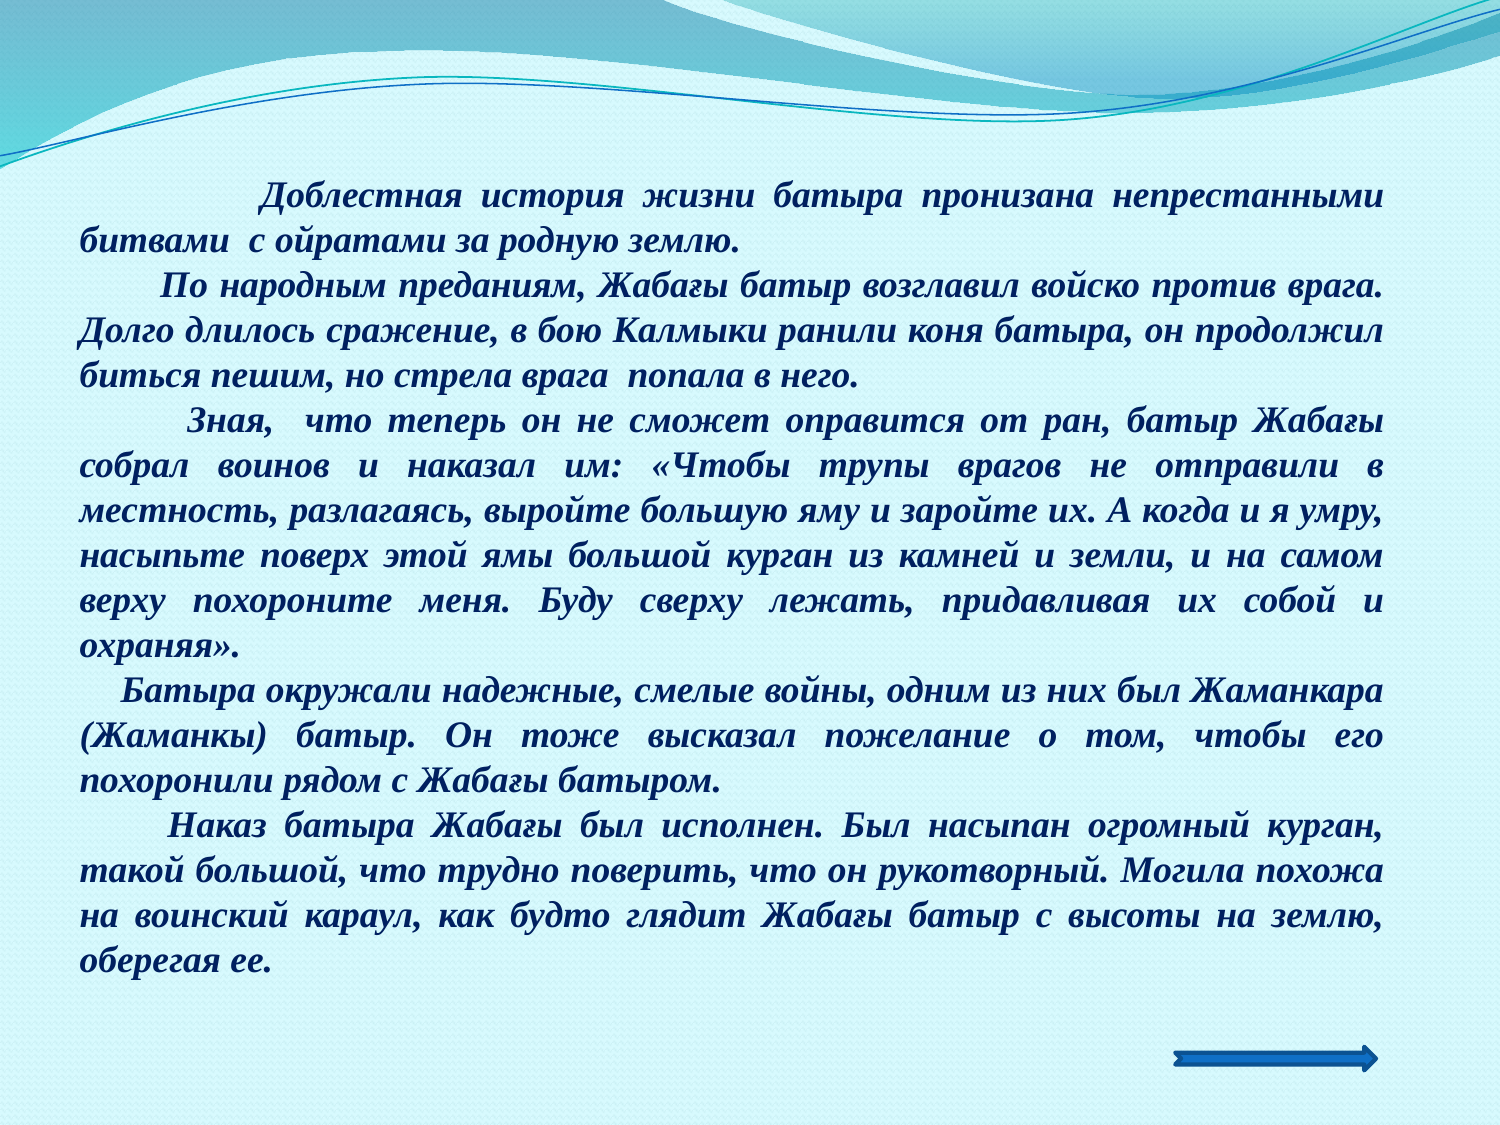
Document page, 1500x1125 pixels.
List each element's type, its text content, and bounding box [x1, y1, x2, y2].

text_box Доблестная история жизни батыра пронизана непрестанными битвами с ойратами за родную землю. По народным преданиям, Жабағы батыр возглавил войско против врага. Долго длилось сражение, в бою Калмыки ранили коня батыра, он продолжил биться пешим, но стрела врага попала в него. Зная, что теперь он не сможет оправится от ран, батыр Жабағы собрал воинов и наказал им: «Чтобы трупы врагов не отправили в местность, разлагаясь, выройте большую яму и заройте их. А когда и я умру, насыпьте поверх этой ямы большой курган из камней и земли, и на самом верху похороните меня. Буду сверху лежать, придавливая их собой и охраняя». Батыра окружали надежные, смелые войны, одним из них был Жаманкара (Жаманкы) батыр. Он тоже высказал пожелание о том, чтобы его похоронили рядом с Жабағы батыром. Наказ батыра Жабағы был исполнен. Был насыпан огромный курган, такой большой, что трудно поверить, что он рукотворный. Могила похожа на воинский караул, как будто глядит Жабағы батыр с высоты на землю, оберегая ее. [64, 78, 1400, 988]
text_box [1173, 1044, 1379, 1073]
